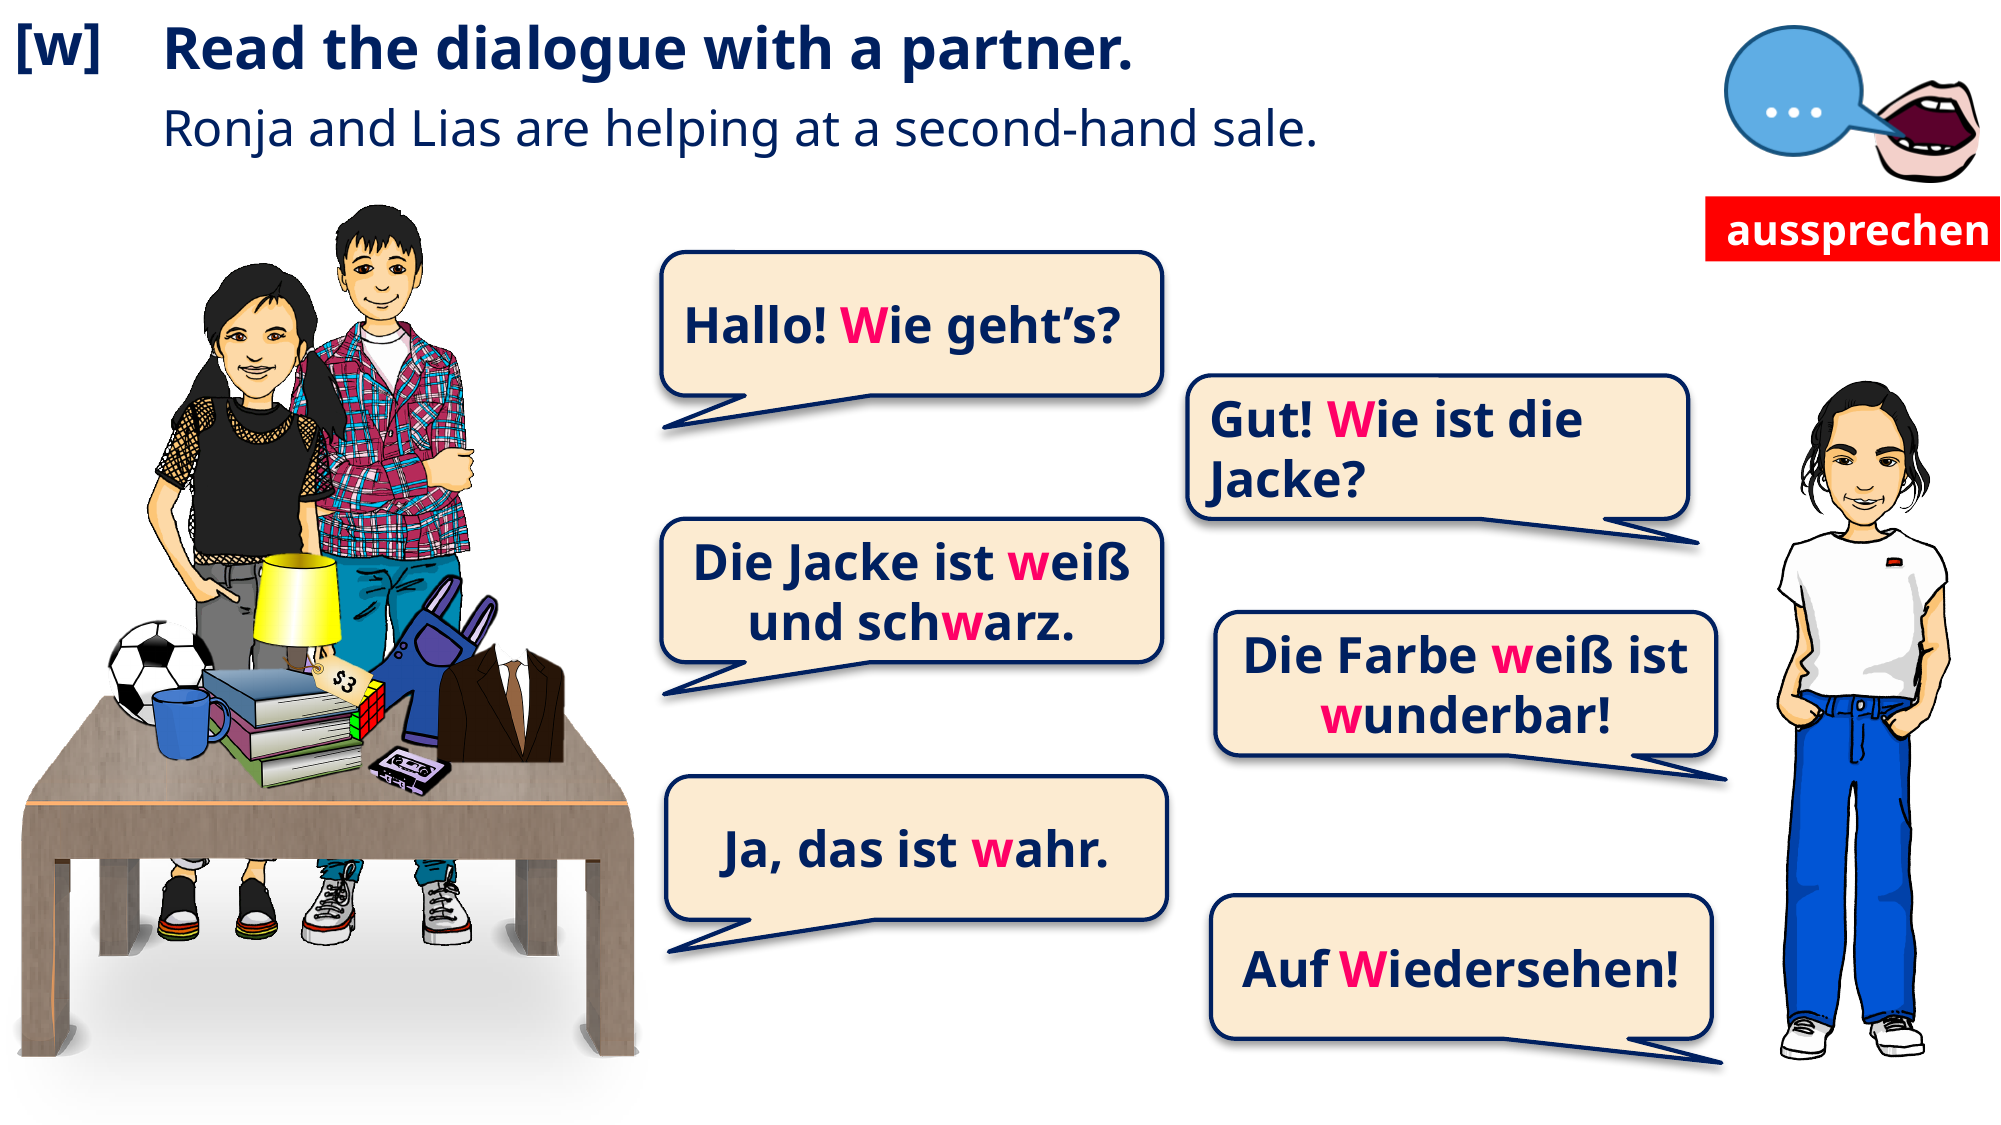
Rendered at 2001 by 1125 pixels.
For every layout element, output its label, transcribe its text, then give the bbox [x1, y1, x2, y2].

title aussprechen [1726, 191, 2000, 273]
text_box Read the dialogue with a partner. [147, 3, 1481, 88]
text_box Die Jacke ist weiß und schwarz. [659, 516, 1165, 689]
picture [1719, 24, 1980, 183]
text_box Auf Wiedersehen! [1208, 893, 1724, 1065]
picture [0, 196, 708, 1125]
text_box Ronja and Lias are helping at a second-hand sale. [147, 88, 1692, 164]
text_box Hallo! Wie geht’s? [659, 249, 1165, 430]
text_box Die Farbe weiß ist wunderbar! [1213, 609, 1728, 782]
picture [1738, 340, 1968, 1065]
text_box Ja, das ist wahr. [712, 774, 1170, 948]
text_box [w] [0, 0, 135, 85]
text_box [1705, 196, 1726, 262]
text_box Gut! Wie ist die Jacke? [1185, 373, 1700, 546]
